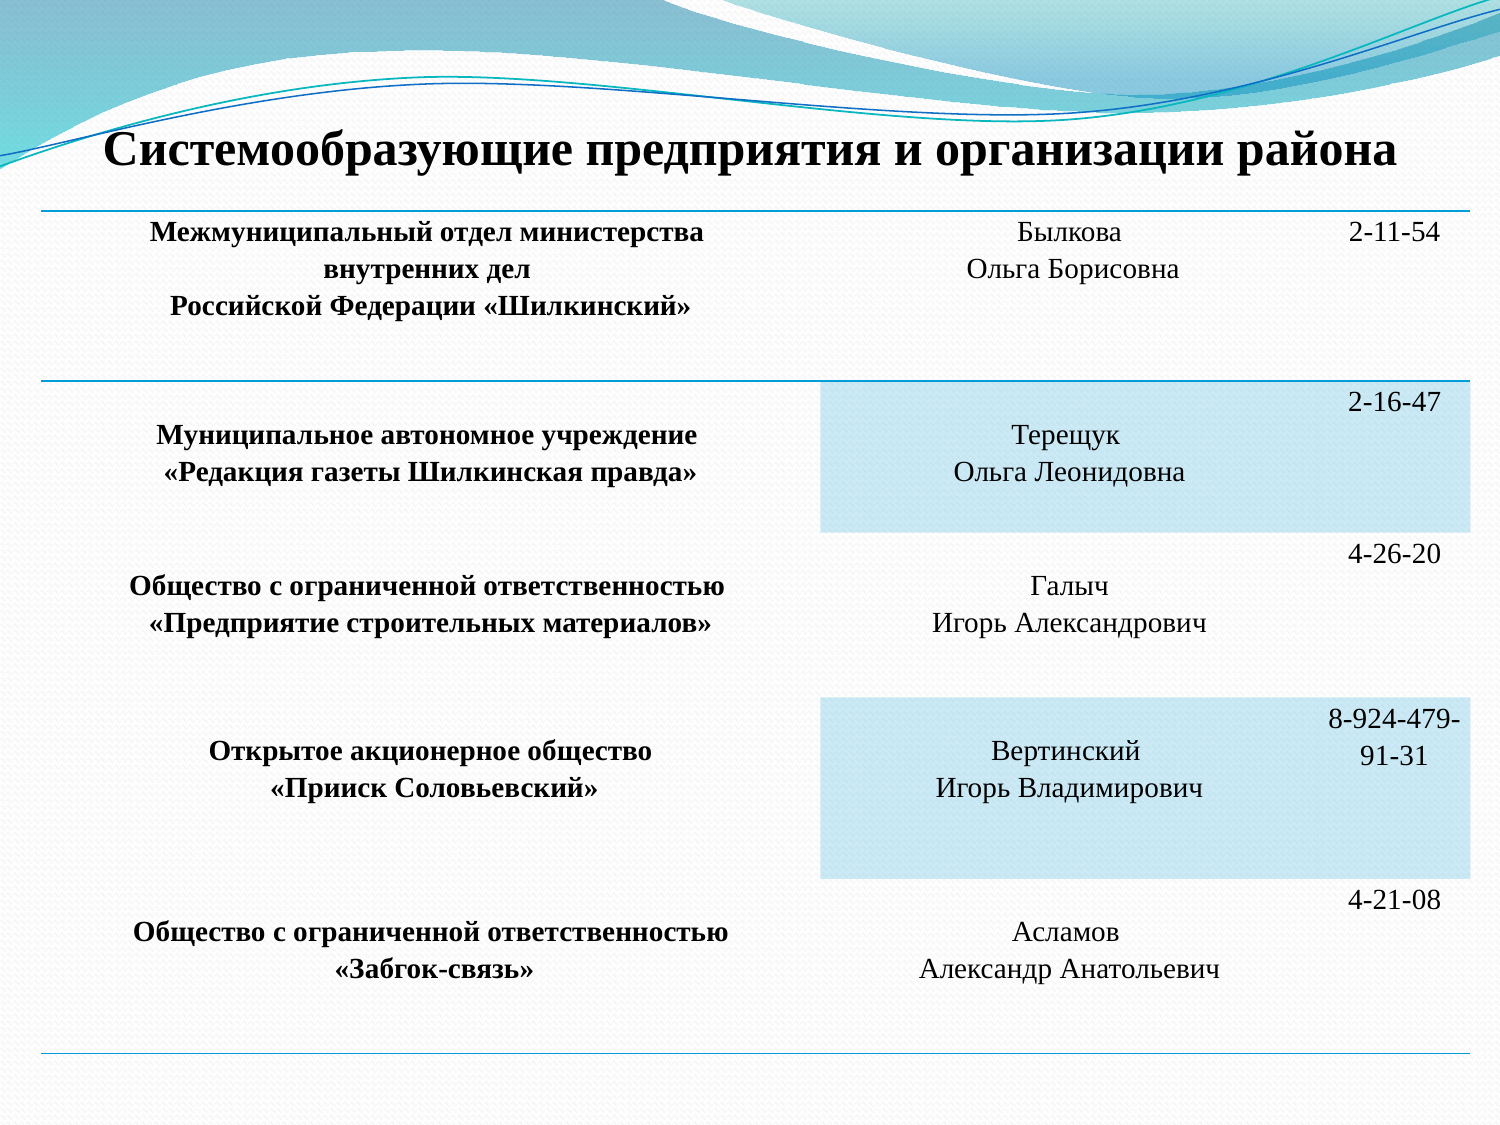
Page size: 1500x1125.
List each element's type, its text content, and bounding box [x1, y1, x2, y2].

table_cell Общество с ограниченной ответственностью «Предприятие строительных материалов» [41, 533, 820, 697]
table_cell Муниципальное автономное учреждение «Редакция газеты Шилкинская правда» [41, 382, 820, 533]
table_cell Вертинский Игорь Владимирович [820, 697, 1319, 879]
table_cell 4-26-20 [1319, 533, 1470, 697]
table_cell Галыч Игорь Александрович [820, 533, 1319, 697]
table_cell Терещук Ольга Леонидовна [820, 382, 1319, 533]
table_header Былкова Ольга Борисовна [820, 212, 1319, 380]
table_header 2-11-54 [1319, 212, 1470, 380]
table_cell 2-16-47 [1319, 382, 1470, 533]
table_cell Асламов Александр Анатольевич [820, 879, 1319, 1053]
table_header Межмуниципальный отдел министерства внутренних дел Российской Федерации «Шилкинский» [41, 212, 820, 380]
table_cell 8-924-479-91-31 [1319, 697, 1470, 879]
title Системообразующие предприятия и организации района [75, 93, 1425, 176]
table_cell 4-21-08 [1319, 879, 1470, 1053]
table_cell Общество с ограниченной ответственностью «Забгок-связь» [41, 879, 820, 1053]
table_cell Открытое акционерное общество «Прииск Соловьевский» [41, 697, 820, 879]
